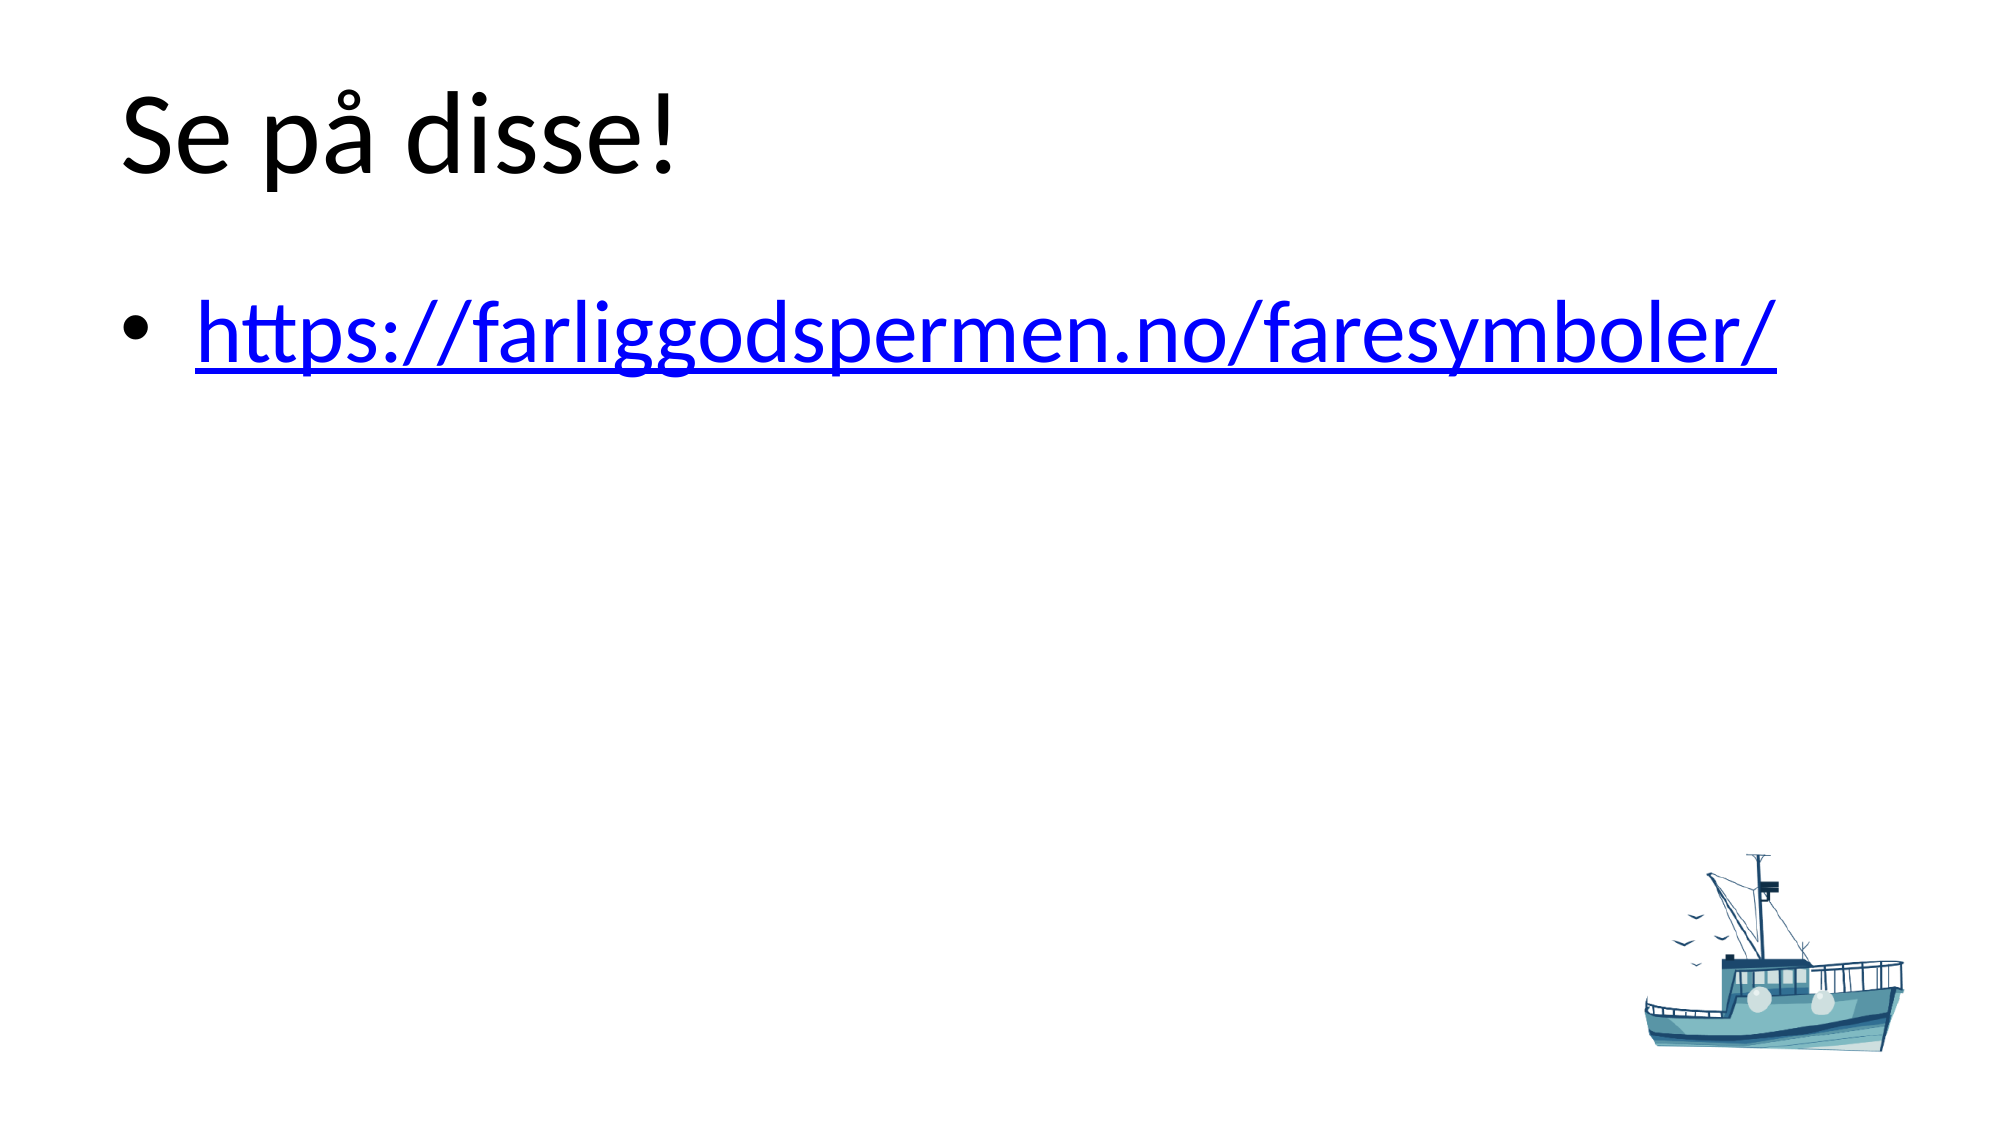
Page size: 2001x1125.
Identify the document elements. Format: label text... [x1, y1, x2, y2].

list https://farliggodspermen.no/faresymboler/ [99, 262, 1900, 1005]
title Se på disse! [99, 45, 1900, 209]
picture [1614, 814, 1951, 1099]
